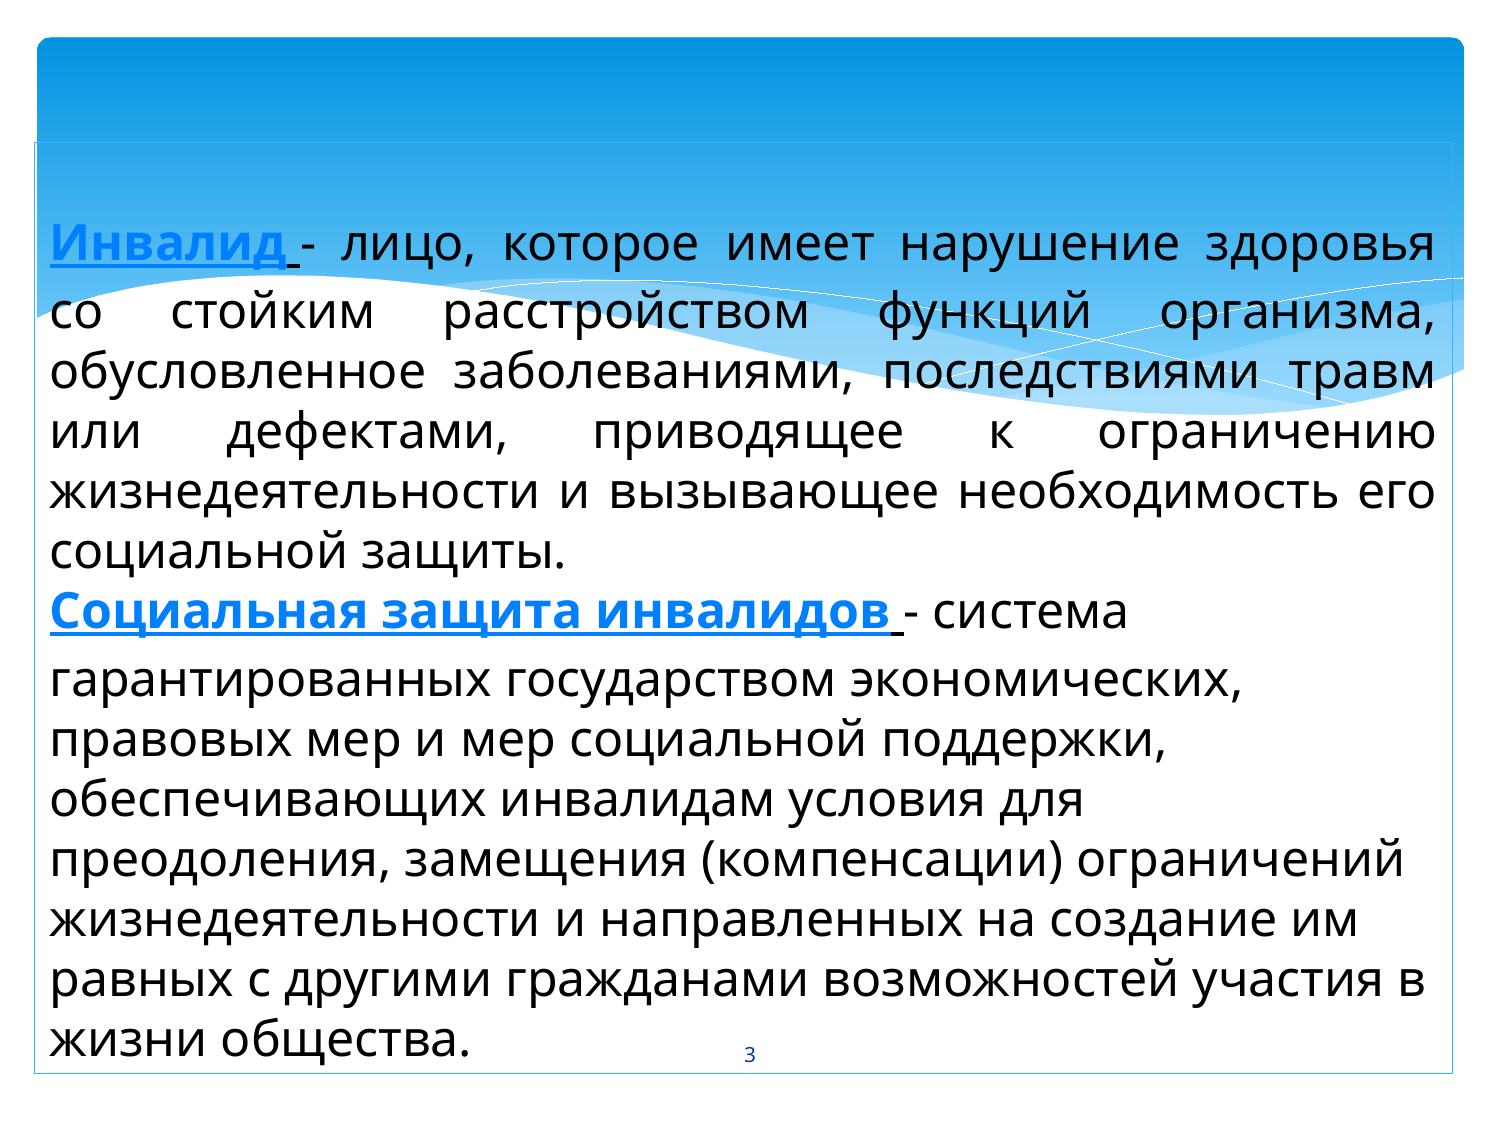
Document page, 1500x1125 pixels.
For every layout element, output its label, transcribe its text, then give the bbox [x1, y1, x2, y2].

slide_number 3 [654, 1025, 846, 1086]
text_box Инвалид - лицо, которое имеет нарушение здоровья со стойким расстройством функций организма, обусловленное заболеваниями, последствиями травм или дефектами, приводящее к ограничению жизнедеятельности и вызывающее необходимость его социальной защиты. Социальная защита инвалидов - система гарантированных государством экономических, правовых мер и мер социальной поддержки, обеспечивающих инвалидам условия для преодоления, замещения (компенсации) ограничений жизнедеятельности и направленных на создание им равных с другими гражданами возможностей участия в жизни общества. [34, 142, 1453, 1074]
